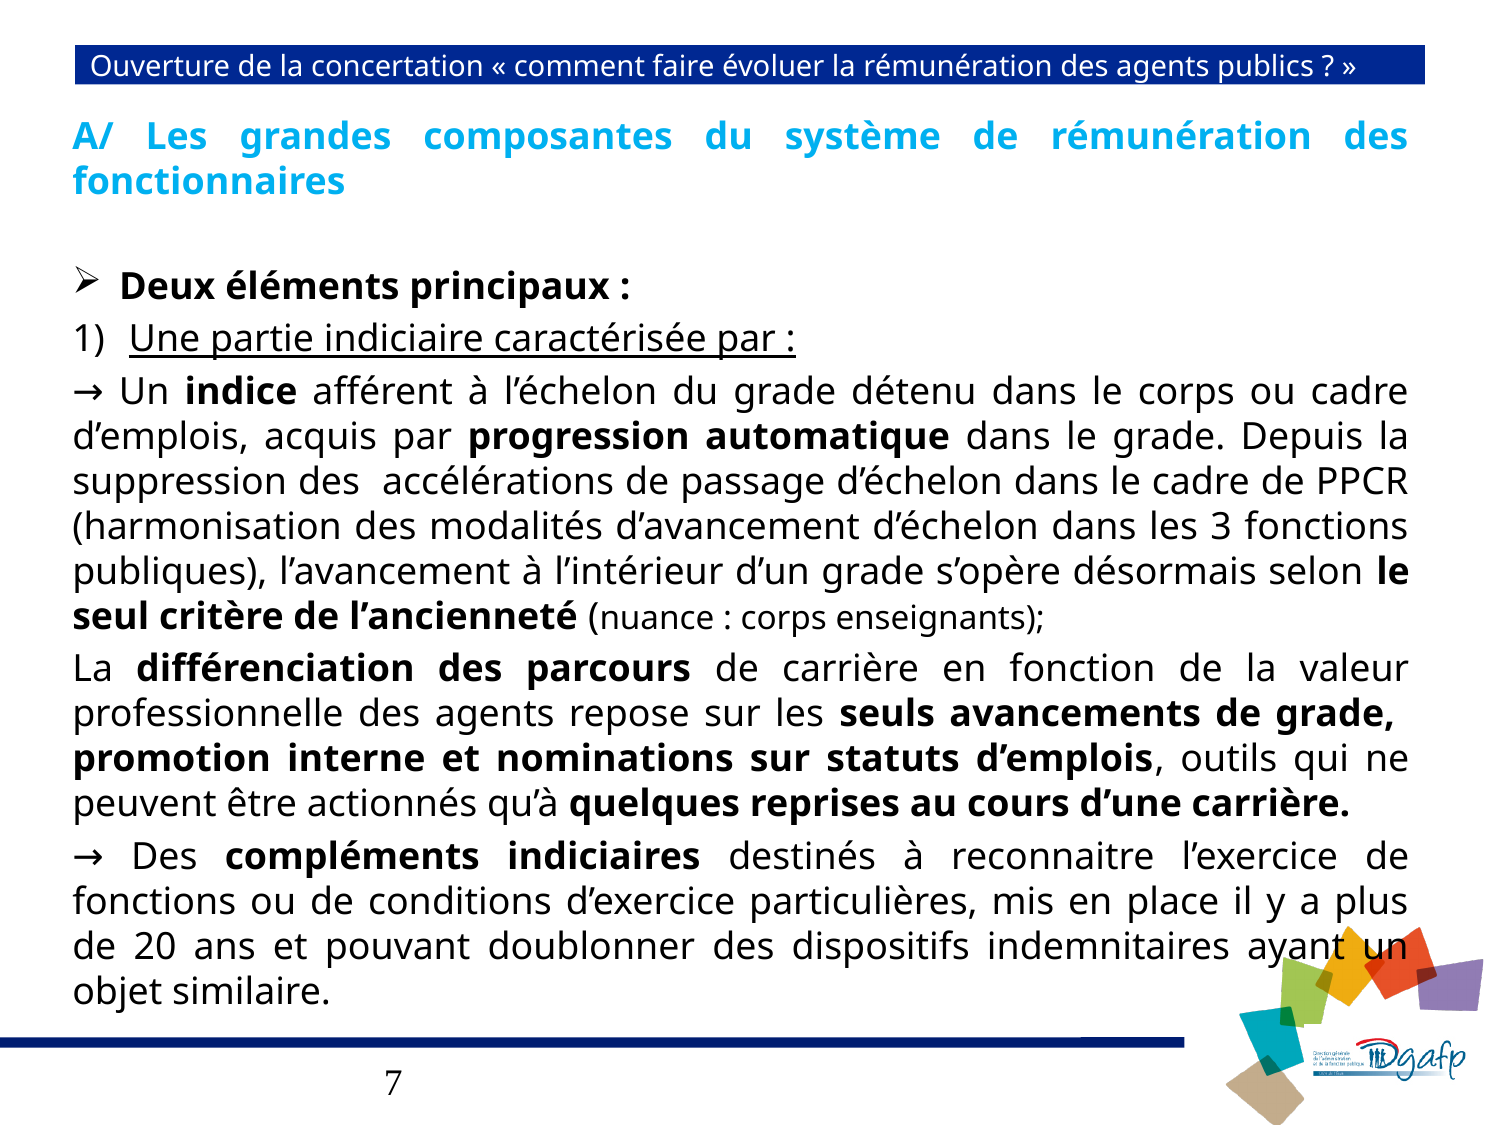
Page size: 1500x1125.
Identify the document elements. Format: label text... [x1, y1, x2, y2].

picture [1219, 918, 1495, 1125]
list A/ Les grandes composantes du système de rémunération des fonctionnaires Deux éléments principaux : Une partie indiciaire caractérisée par : → Un indice afférent à l’échelon du grade détenu dans le corps ou cadre d’emplois, acquis par progression automatique dans le grade. Depuis la suppression des accélérations de passage d’échelon dans le cadre de PPCR (harmonisation des modalités d’avancement d’échelon dans les 3 fonctions publiques), l’avancement à l’intérieur d’un grade s’opère désormais selon le seul critère de l’ancienneté (nuance : corps enseignants); La différenciation des parcours de carrière en fonction de la valeur professionnelle des agents repose sur les seuls avancements de grade, promotion interne et nominations sur statuts d’emplois, outils qui ne peuvent être actionnés qu’à quelques reprises au cours d’une carrière. → Des compléments indiciaires destinés à reconnaitre l’exercice de fonctions ou de conditions d’exercice particulières, mis en place il y a plus de 20 ans et pouvant doublonner des dispositifs indemnitaires ayant un objet similaire. [57, 104, 1425, 994]
slide_number 7 [369, 1050, 719, 1125]
title Ouverture de la concertation « comment faire évoluer la rémunération des agents publics ? » [75, 45, 1425, 85]
